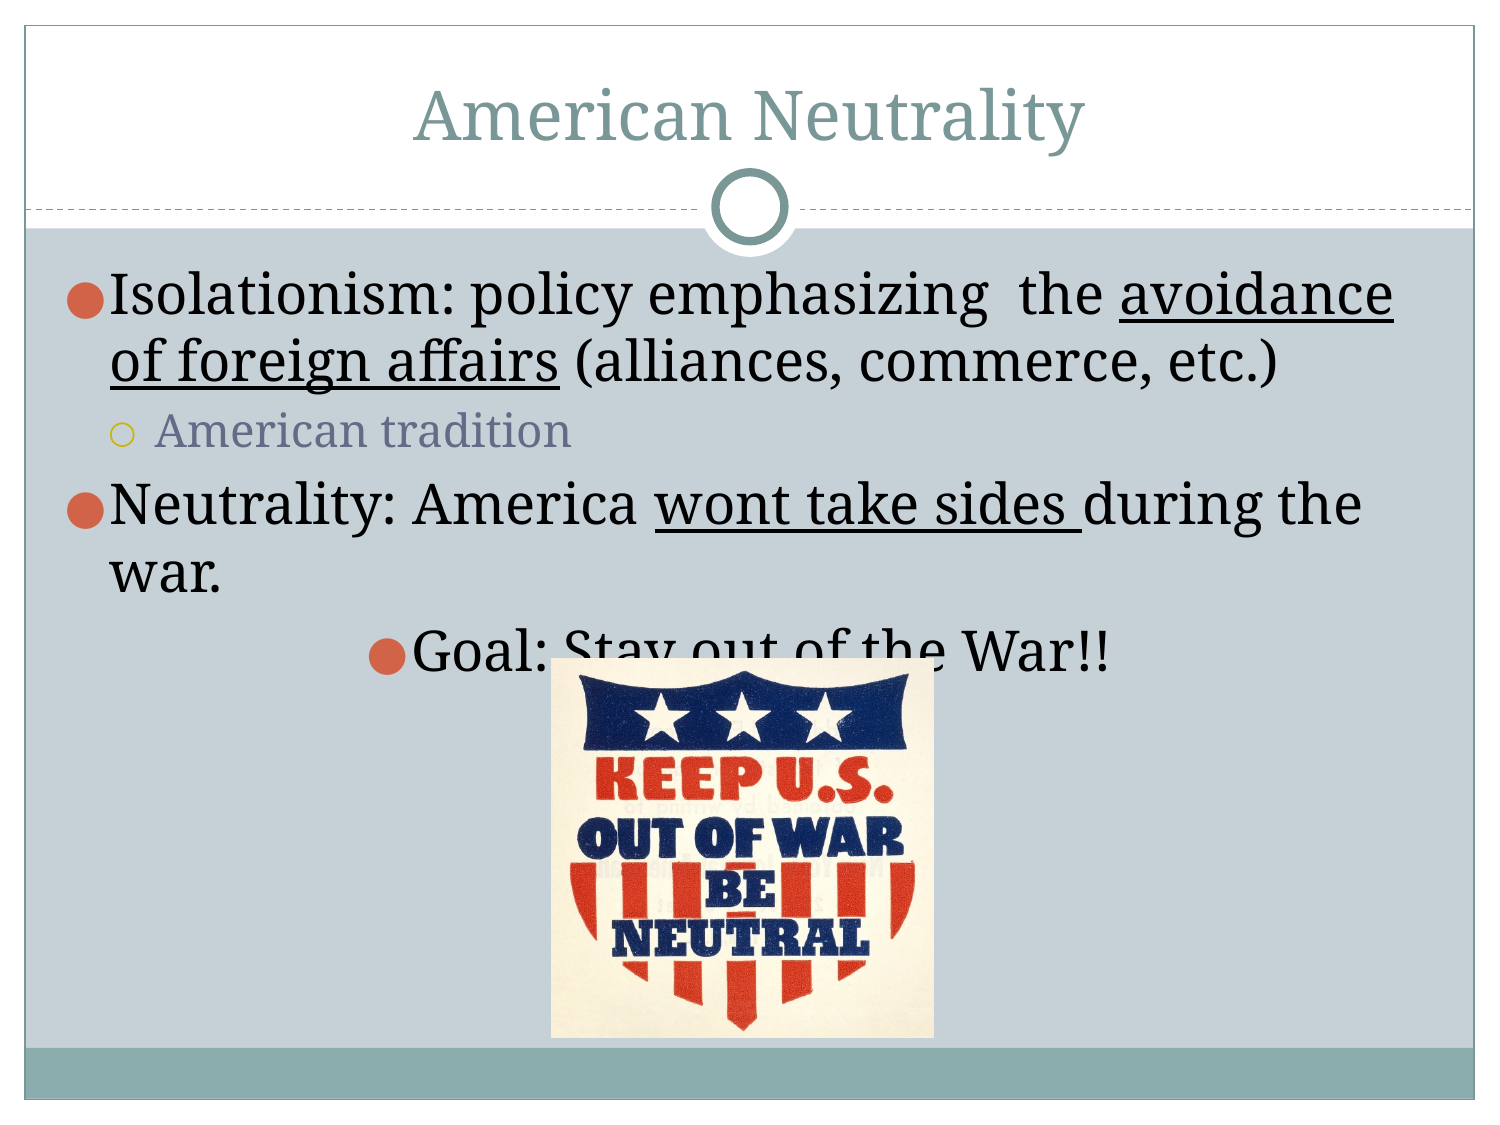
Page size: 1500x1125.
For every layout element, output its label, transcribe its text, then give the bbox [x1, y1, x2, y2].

title American Neutrality [49, 37, 1450, 162]
list Isolationism: policy emphasizing the avoidance of foreign affairs (alliances, commerce, etc.) American tradition Neutrality: America wont take sides during the war. Goal: Stay out of the War!! [49, 250, 1445, 696]
picture [550, 658, 934, 1038]
